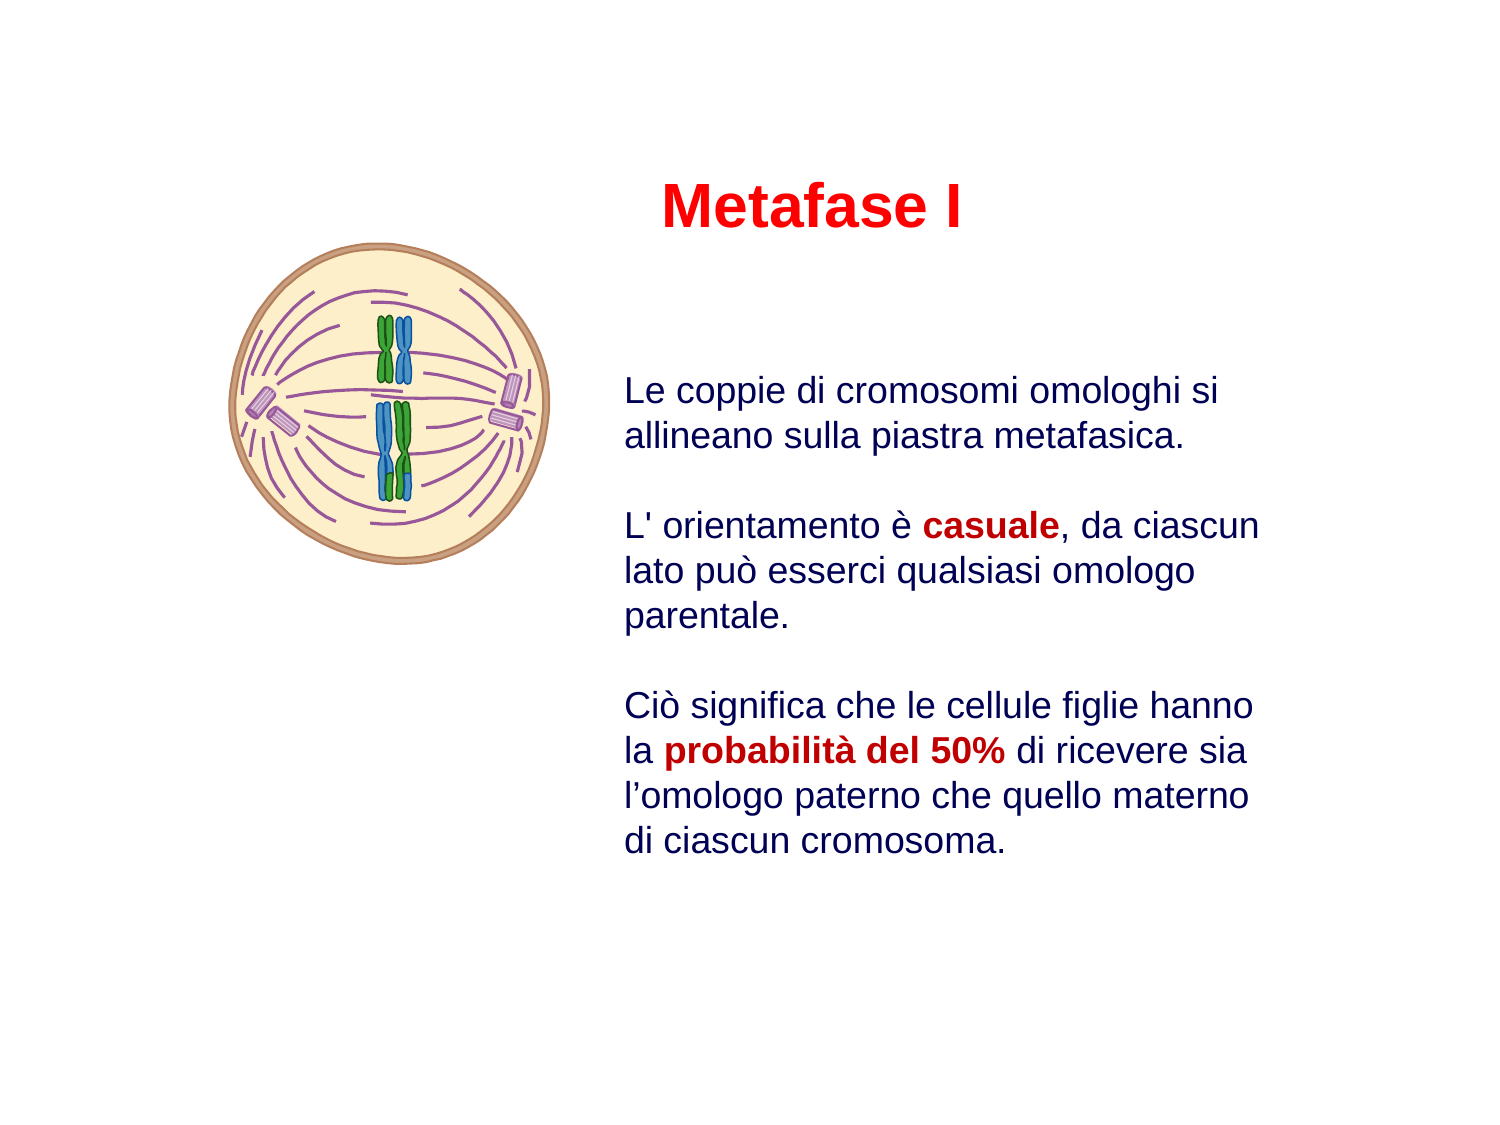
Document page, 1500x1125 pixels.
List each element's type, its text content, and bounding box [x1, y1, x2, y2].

text_box Le coppie di cromosomi omologhi si allineano sulla piastra metafasica. L' orientamento è casuale, da ciascun lato può esserci qualsiasi omologo parentale. Ciò significa che le cellule figlie hanno la probabilità del 50% di ricevere sia l’omologo paterno che quello materno di ciascun cromosoma. [609, 285, 1294, 942]
text_box Metafase I [646, 161, 999, 244]
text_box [228, 243, 550, 564]
